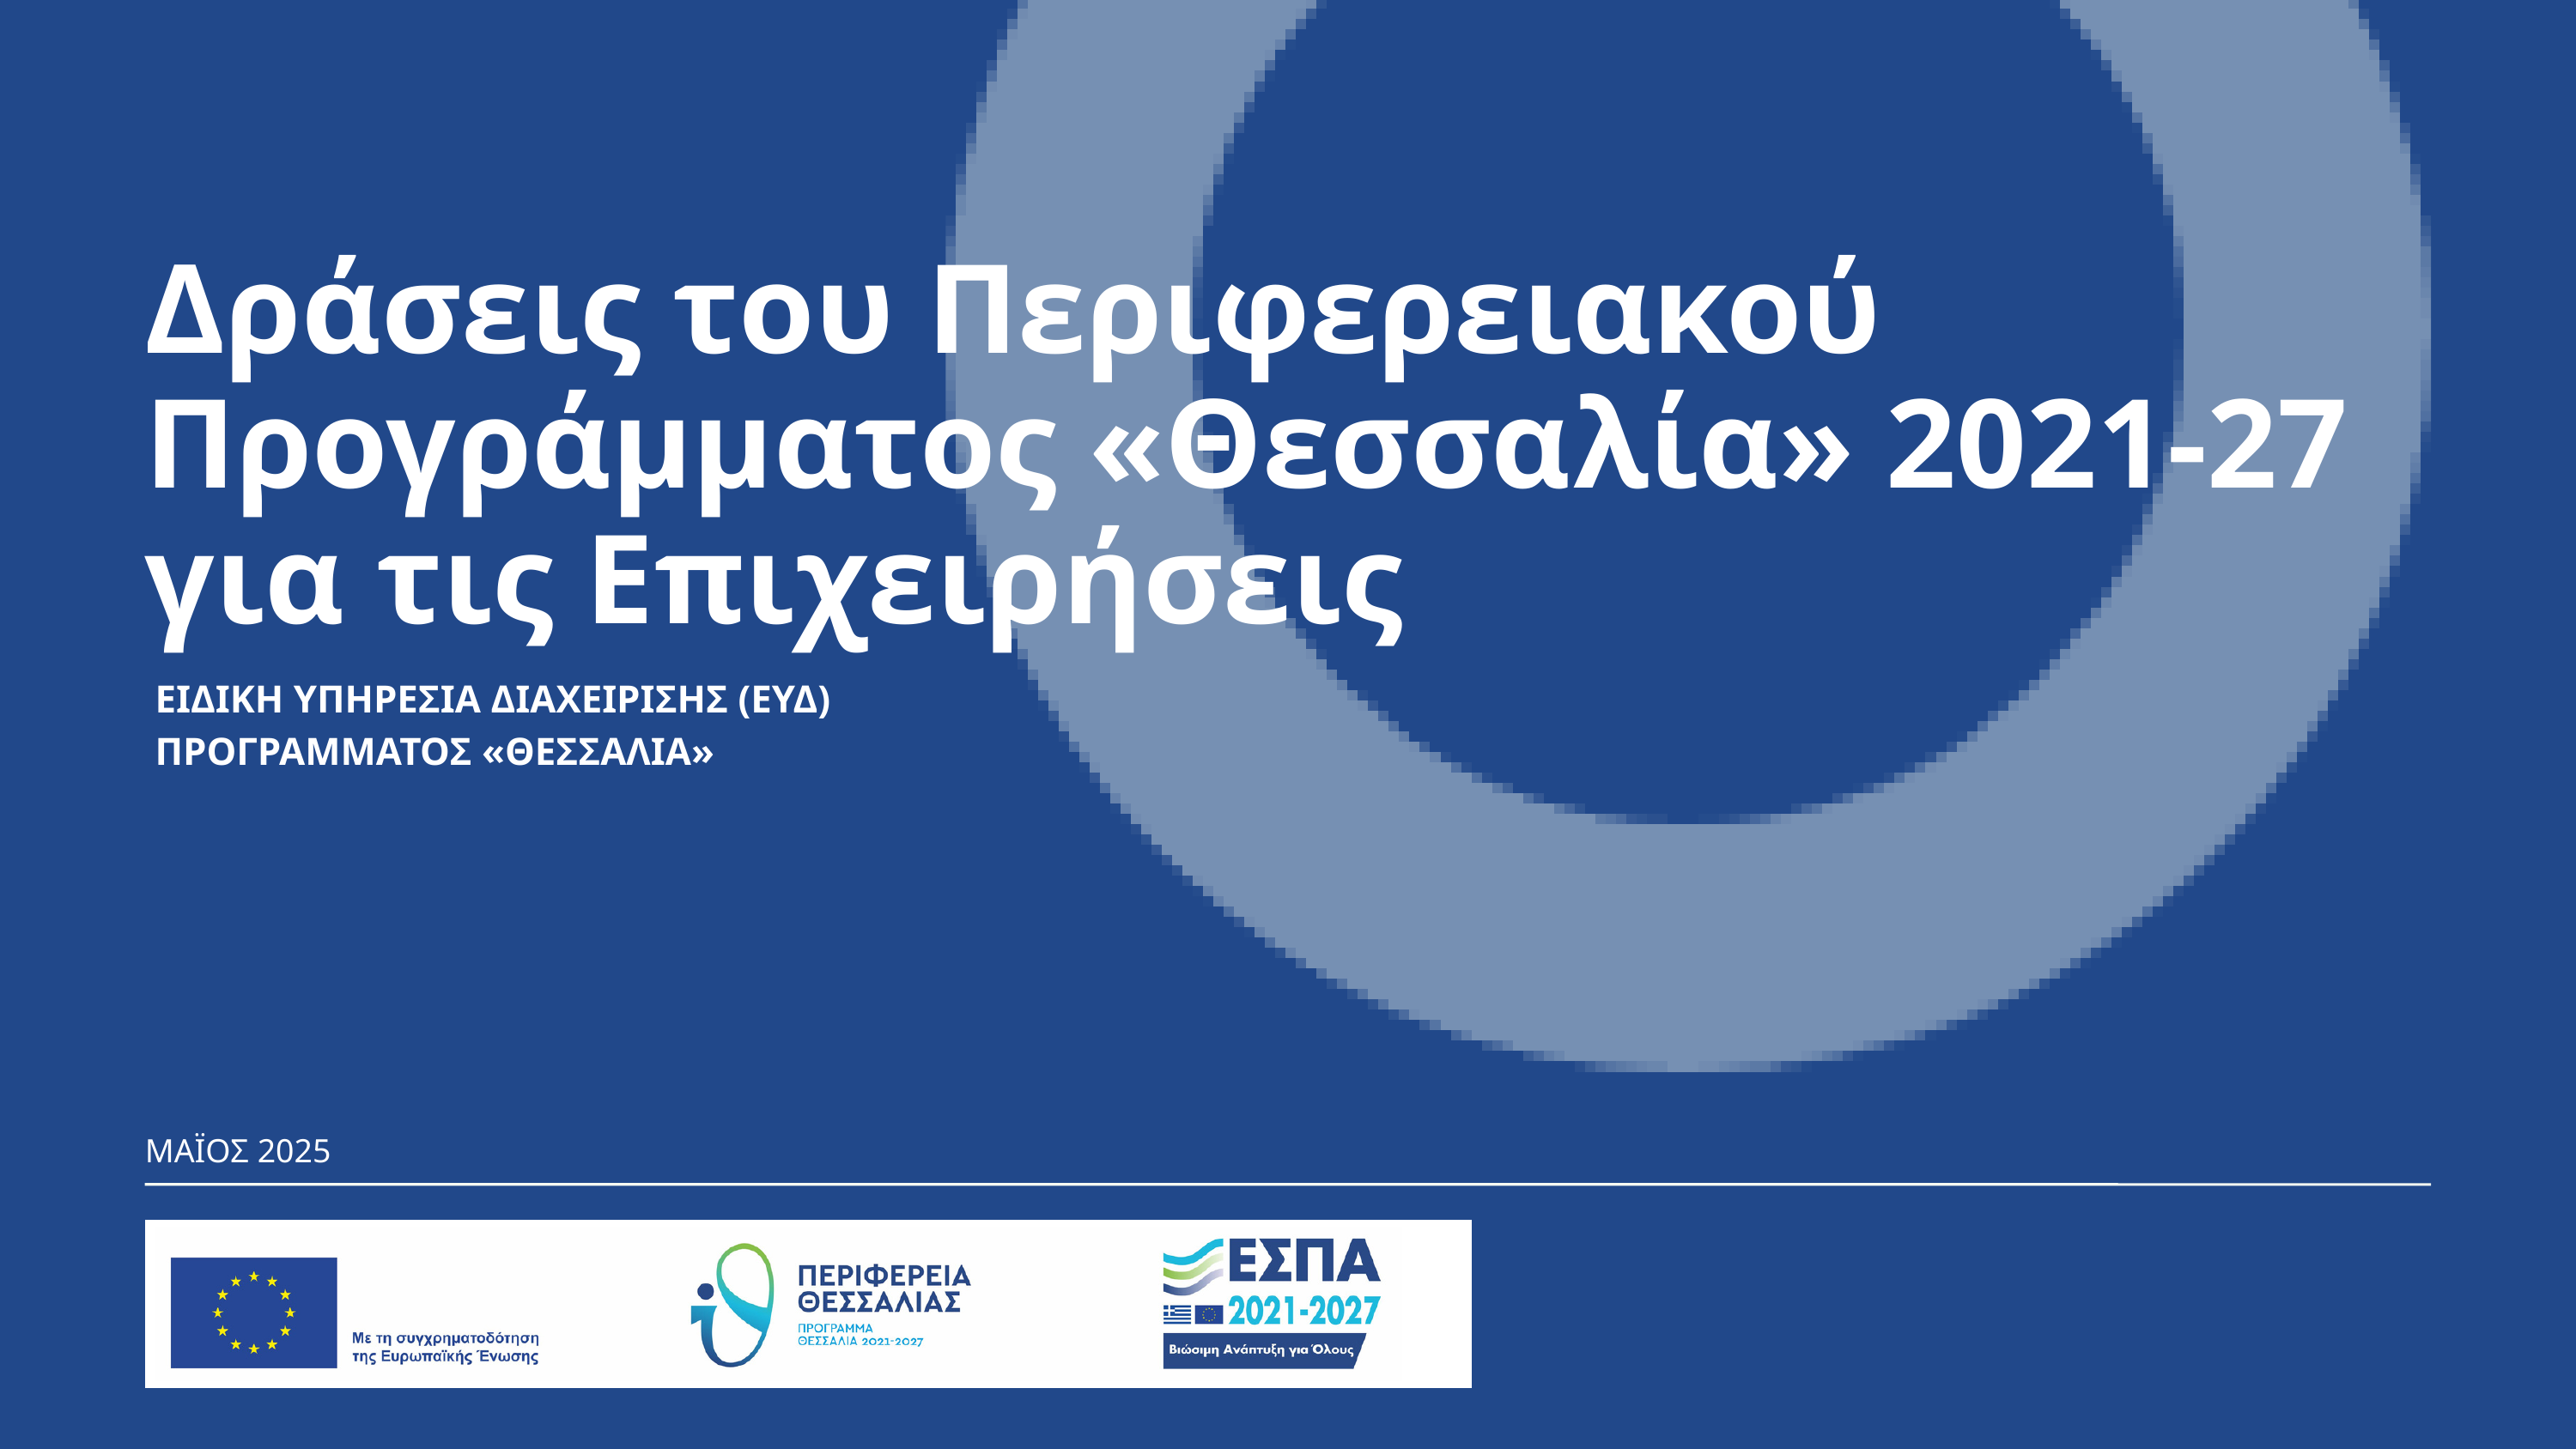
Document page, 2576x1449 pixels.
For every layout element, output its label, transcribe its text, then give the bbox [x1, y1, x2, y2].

text_box ΜΑΪΟΣ 2025 [144, 1124, 638, 1169]
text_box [144, 1219, 1473, 1388]
text_box ΕΙΔΙΚΗ ΥΠΗΡΕΣΙΑ ΔΙΑΧΕΙΡΙΣΗΣ (ΕΥΔ) ΠΡΟΓΡΑΜΜΑΤΟΣ «ΘΕΣΣΑΛΙΑ» [155, 667, 874, 773]
text_box Δράσεις του Περιφερειακού Προγράμματος «Θεσσαλία» 2021-27 για τις Επιχειρήσεις [144, 242, 2403, 649]
text_box [945, 0, 2432, 1072]
